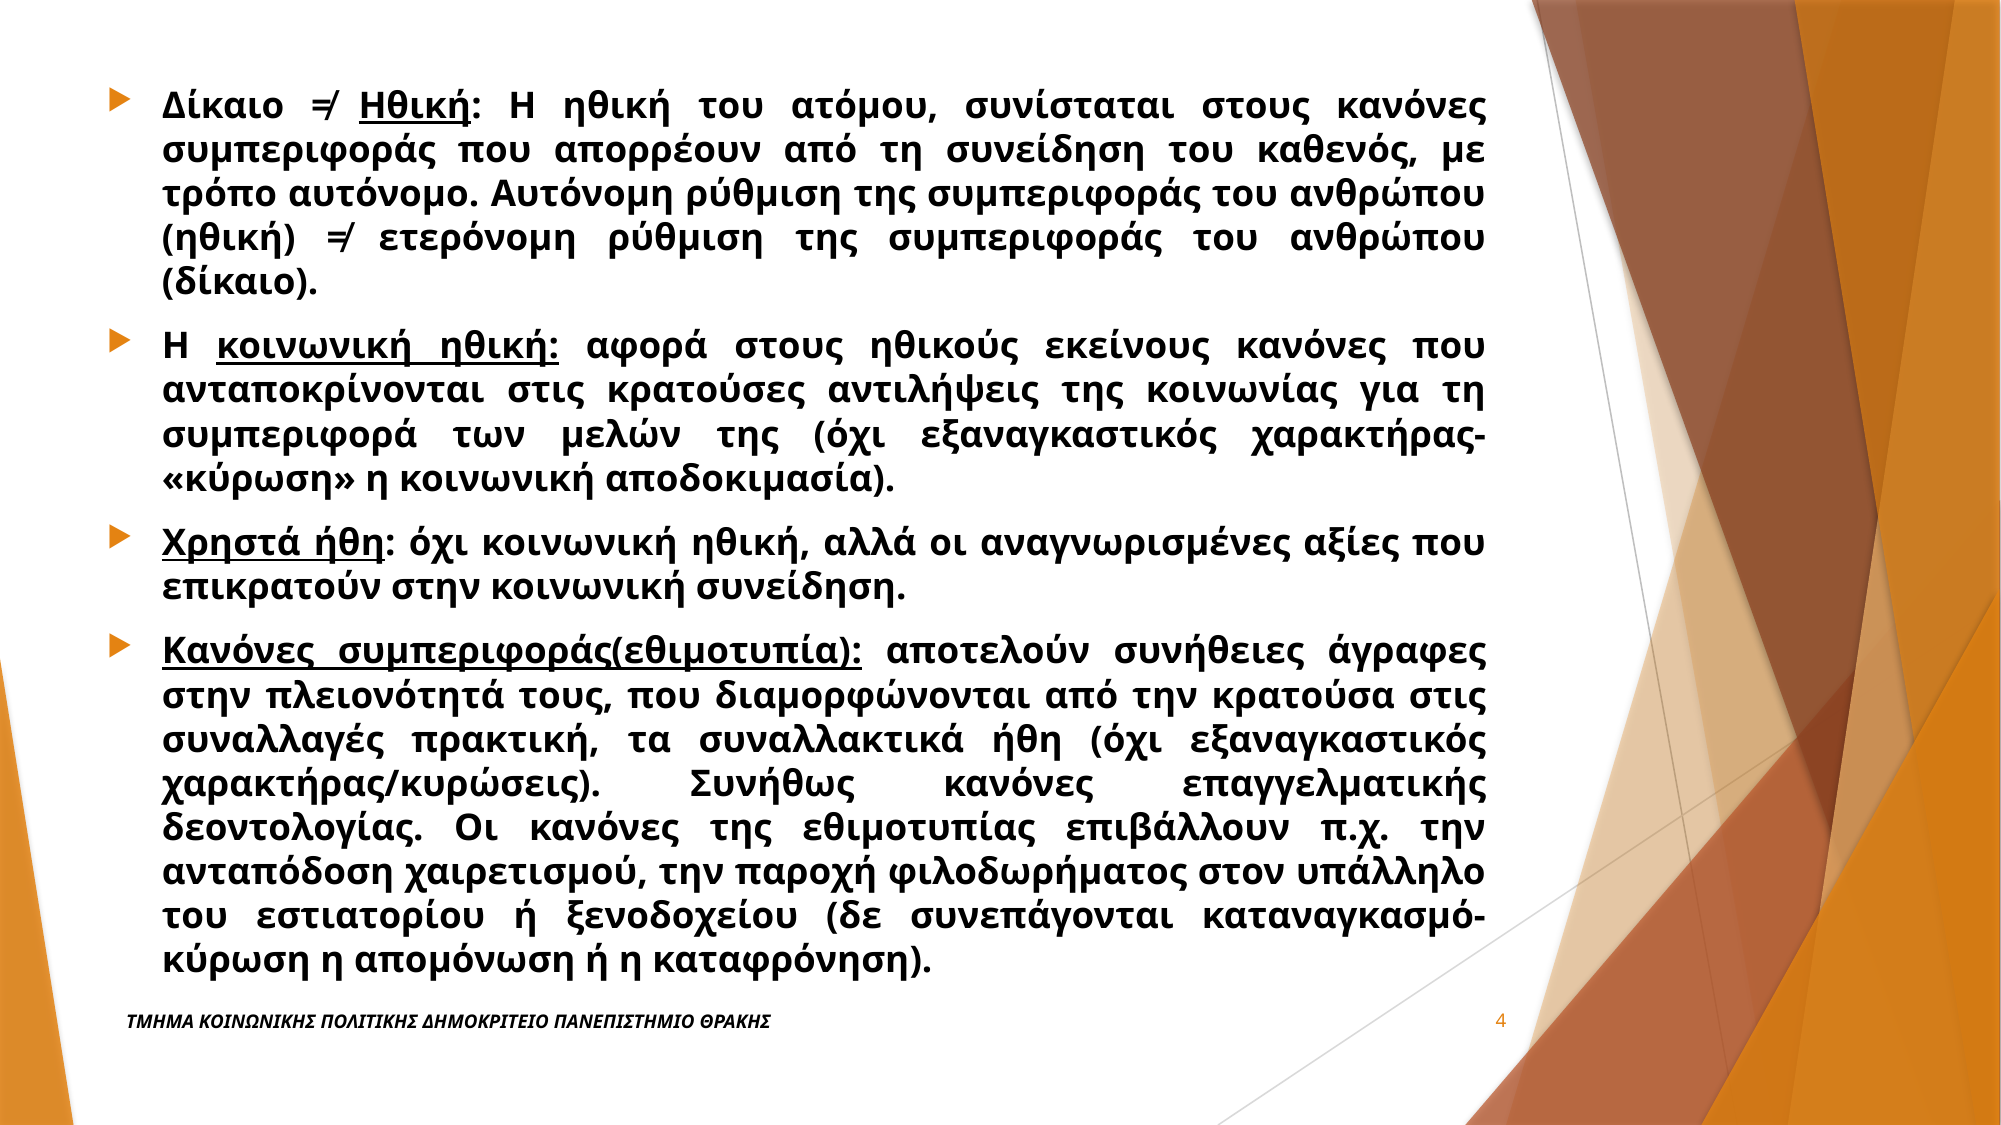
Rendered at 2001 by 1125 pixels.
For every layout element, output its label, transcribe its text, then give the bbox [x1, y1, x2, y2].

slide_number 4 [1409, 991, 1522, 1051]
footer ΤΜΗΜΑ ΚΟΙΝΩΝΙΚΗΣ ΠΟΛΙΤΙΚΗΣ ΔΗΜΟΚΡΙΤΕΙΟ ΠΑΝΕΠΙΣΤΗΜΙΟ ΘΡΑΚΗΣ [111, 991, 1145, 1051]
list Δίκαιο ≠ Ηθική: Η ηθική του ατόμου, συνίσταται στους κανόνες συμπεριφοράς που απορρέουν από τη συνείδηση του καθενός, με τρόπο αυτόνομο. Αυτόνομη ρύθμιση της συμπεριφοράς του ανθρώπου (ηθική) ≠ ετερόνομη ρύθμιση της συμπεριφοράς του ανθρώπου (δίκαιο). Η κοινωνική ηθική: αφορά στους ηθικούς εκείνους κανόνες που ανταποκρίνονται στις κρατούσες αντιλήψεις της κοινωνίας για τη συμπεριφορά των μελών της (όχι εξαναγκαστικός χαρακτήρας- «κύρωση» η κοινωνική αποδοκιμασία). Χρηστά ήθη: όχι κοινωνική ηθική, αλλά οι αναγνωρισμένες αξίες που επικρατούν στην κοινωνική συνείδηση. Κανόνες συμπεριφοράς(εθιμοτυπία): αποτελούν συνήθειες άγραφες στην πλειονότητά τους, που διαμορφώνονται από την κρατούσα στις συναλλαγές πρακτική, τα συναλλακτικά ήθη (όχι εξαναγκαστικός χαρακτήρας/κυρώσεις). Συνήθως κανόνες επαγγελματικής δεοντολογίας. Οι κανόνες της εθιμοτυπίας επιβάλλουν π.χ. την ανταπόδοση χαιρετισμού, την παροχή φιλοδωρήματος στον υπάλληλο του εστιατορίου ή ξενοδοχείου (δε συνεπάγονται καταναγκασμό- κύρωση η απομόνωση ή η καταφρόνηση). [91, 74, 1502, 991]
